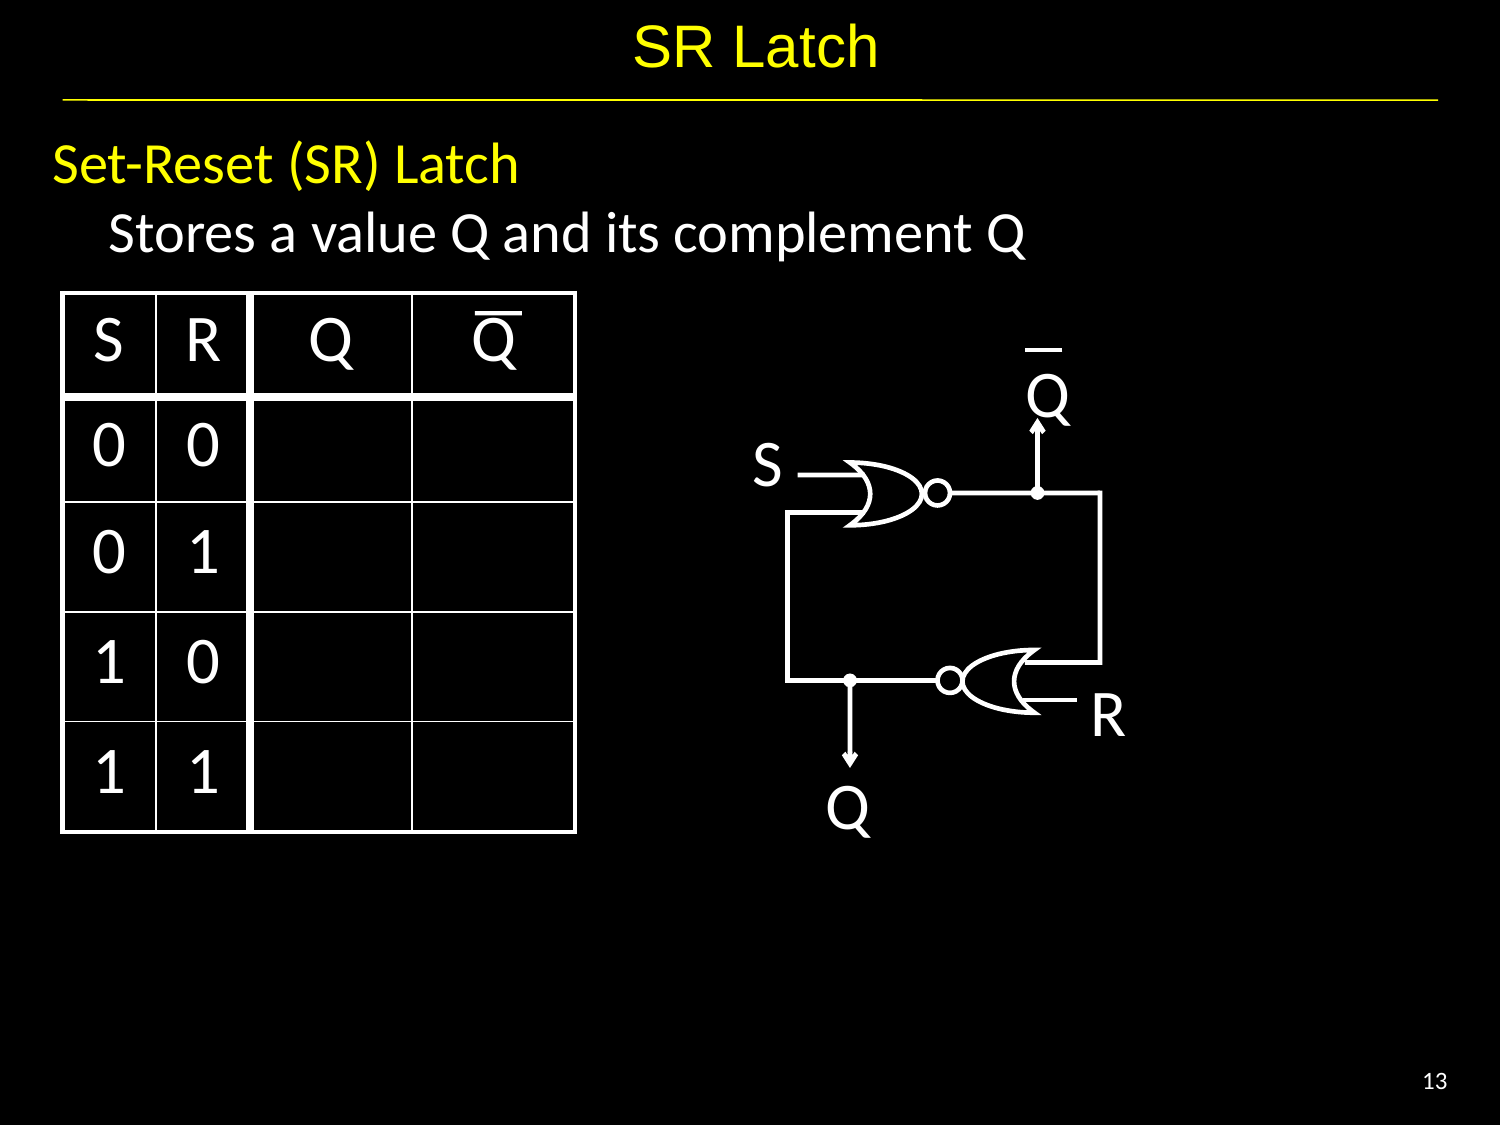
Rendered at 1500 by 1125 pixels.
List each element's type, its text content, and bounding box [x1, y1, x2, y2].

text_box [937, 667, 962, 693]
table_cell 0 [65, 503, 155, 611]
table_cell [254, 503, 411, 611]
table_cell [413, 503, 573, 611]
text_box [849, 462, 922, 526]
table_header Q [254, 318, 411, 393]
table_cell [413, 401, 573, 501]
table_cell [254, 722, 411, 830]
table_cell 1 [65, 722, 155, 830]
table_cell 1 [157, 503, 246, 611]
text_box [842, 674, 858, 768]
list Set-Reset (SR) Latch Stores a value Q and its complement Q [37, 130, 1463, 318]
table_cell [254, 613, 411, 721]
text_box [925, 480, 951, 506]
table_cell 0 [157, 613, 246, 721]
text_box S [737, 399, 799, 508]
table_cell [413, 722, 573, 830]
table_cell [413, 613, 573, 721]
table_header S [65, 318, 155, 393]
text_box Q [810, 742, 885, 851]
table_header Q [413, 318, 573, 393]
table_cell 1 [157, 722, 246, 830]
table_cell 0 [157, 401, 246, 501]
table_header R [157, 318, 246, 393]
table_cell 0 [65, 401, 155, 501]
title SR Latch [62, 0, 1450, 88]
text_box Q [1010, 330, 1085, 438]
text_box R [1075, 649, 1142, 758]
table_cell 1 [65, 613, 155, 721]
table_cell [254, 401, 411, 501]
text_box [1030, 417, 1045, 500]
text_box [962, 649, 1035, 713]
